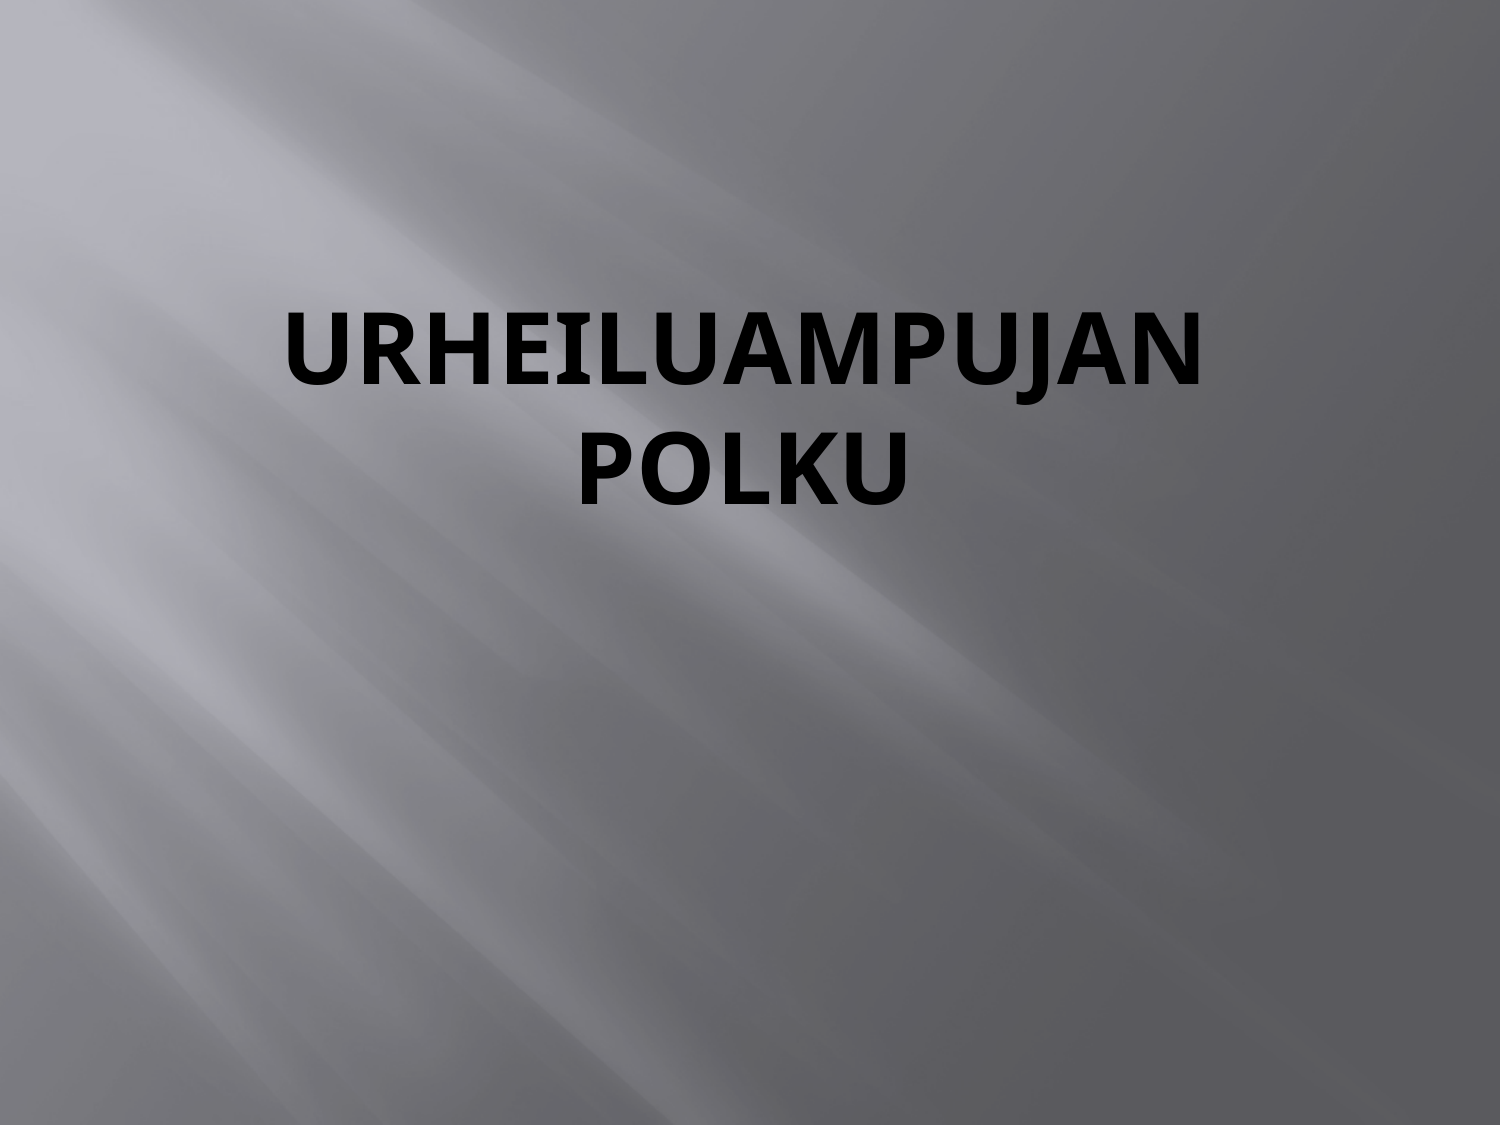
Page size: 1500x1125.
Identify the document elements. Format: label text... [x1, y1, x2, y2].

title Urheiluampujan polku [69, 224, 1420, 525]
